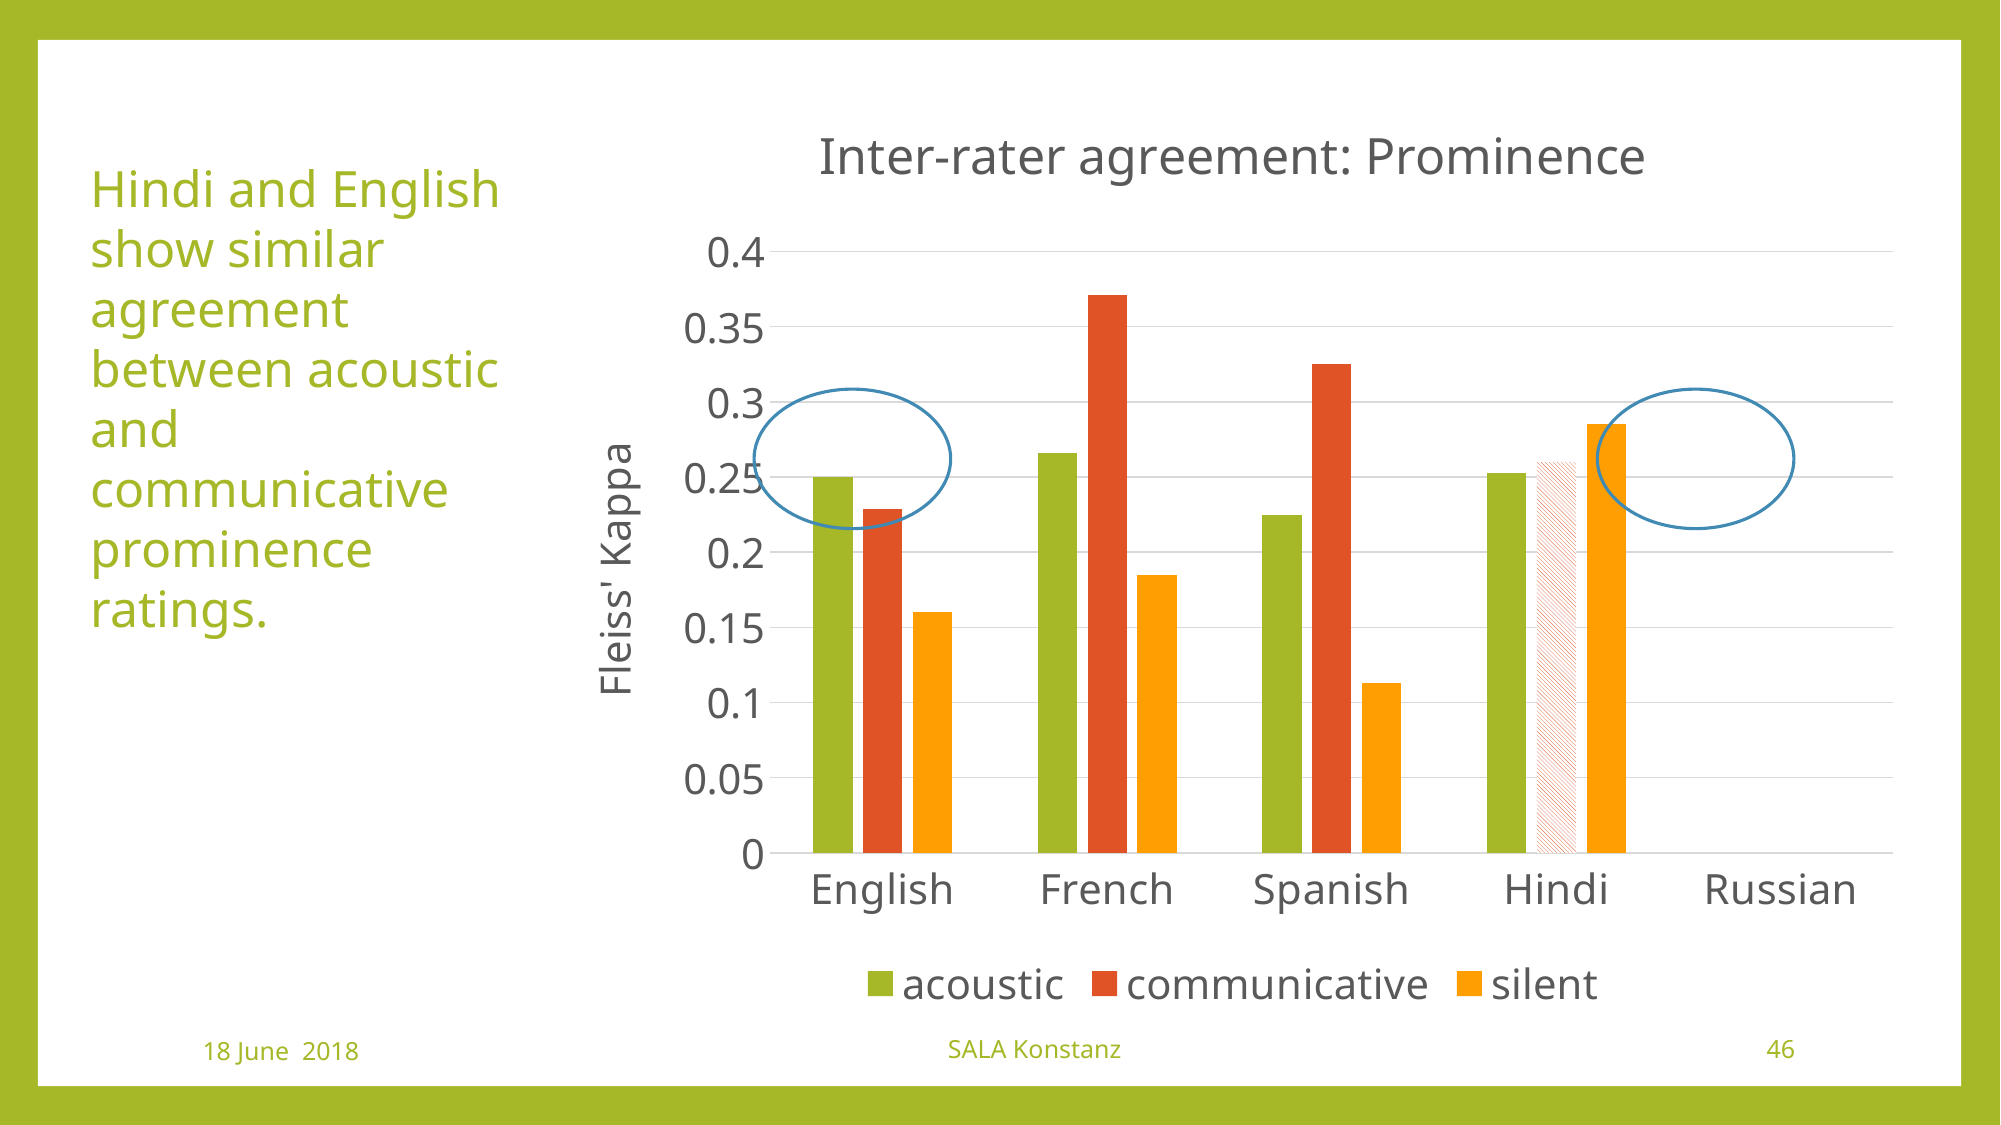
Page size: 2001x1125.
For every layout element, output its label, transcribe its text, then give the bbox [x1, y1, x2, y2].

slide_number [187, 1020, 570, 1081]
slide_number 46 [1530, 1029, 1811, 1081]
chart [545, 79, 1922, 1022]
footer SALA Konstanz [647, 1029, 1422, 1081]
text_box Hindi and English show similar agreement between acoustic and communicative prominence ratings. [76, 149, 541, 645]
